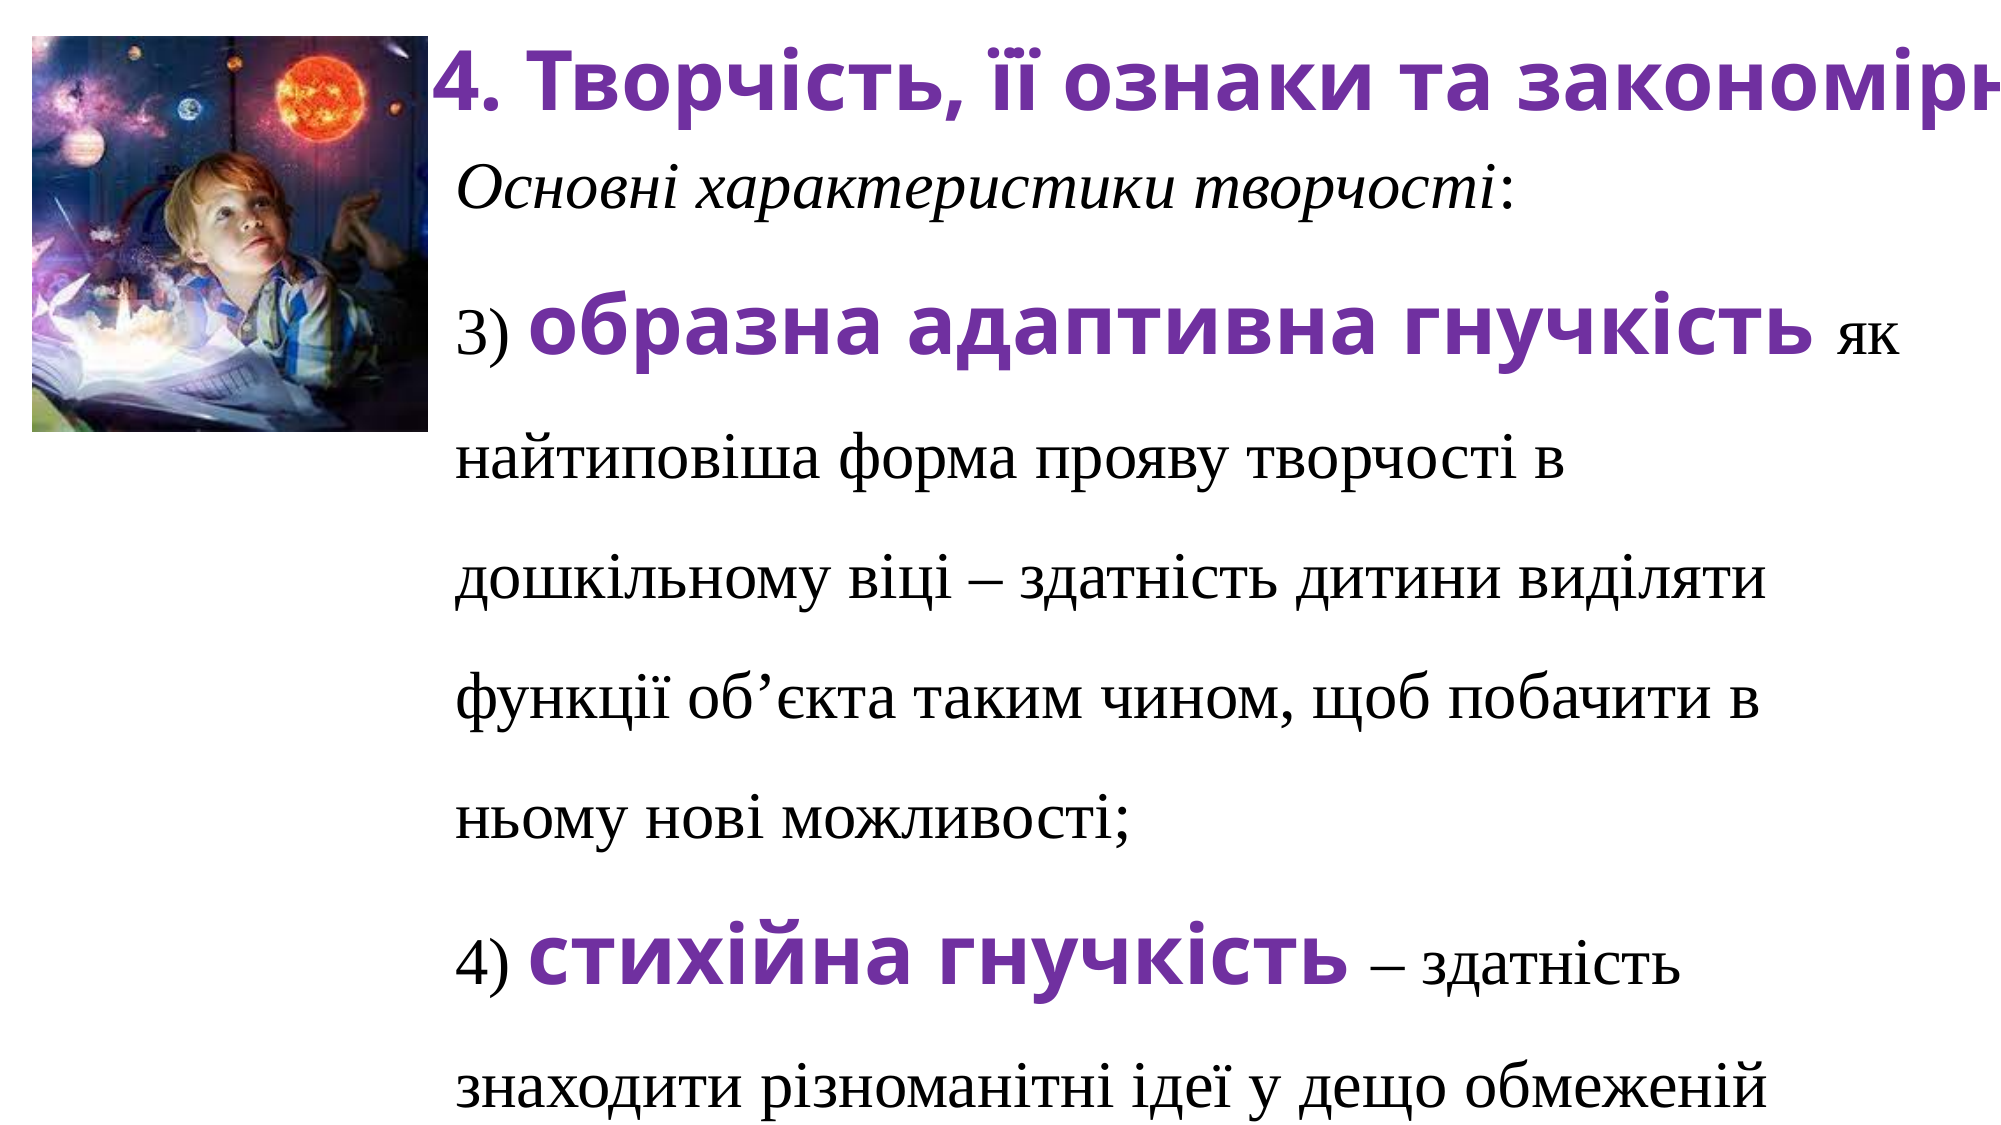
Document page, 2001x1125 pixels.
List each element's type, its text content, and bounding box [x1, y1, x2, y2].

picture [32, 36, 428, 432]
text_box 4. Творчість, її ознаки та закономірності [417, 19, 2000, 135]
text_box Основні характеристики творчості: 3) образна адаптивна гнучкість як найтиповіша форма прояву творчості в дошкільному віці – здатність дитини виділяти функції об’єкта таким чином, щоб побачити в ньому нові можливості; 4) стихійна гнучкість – здатність знаходити різноманітні ідеї у дещо обмеженій ситуації. [440, 135, 1965, 1125]
